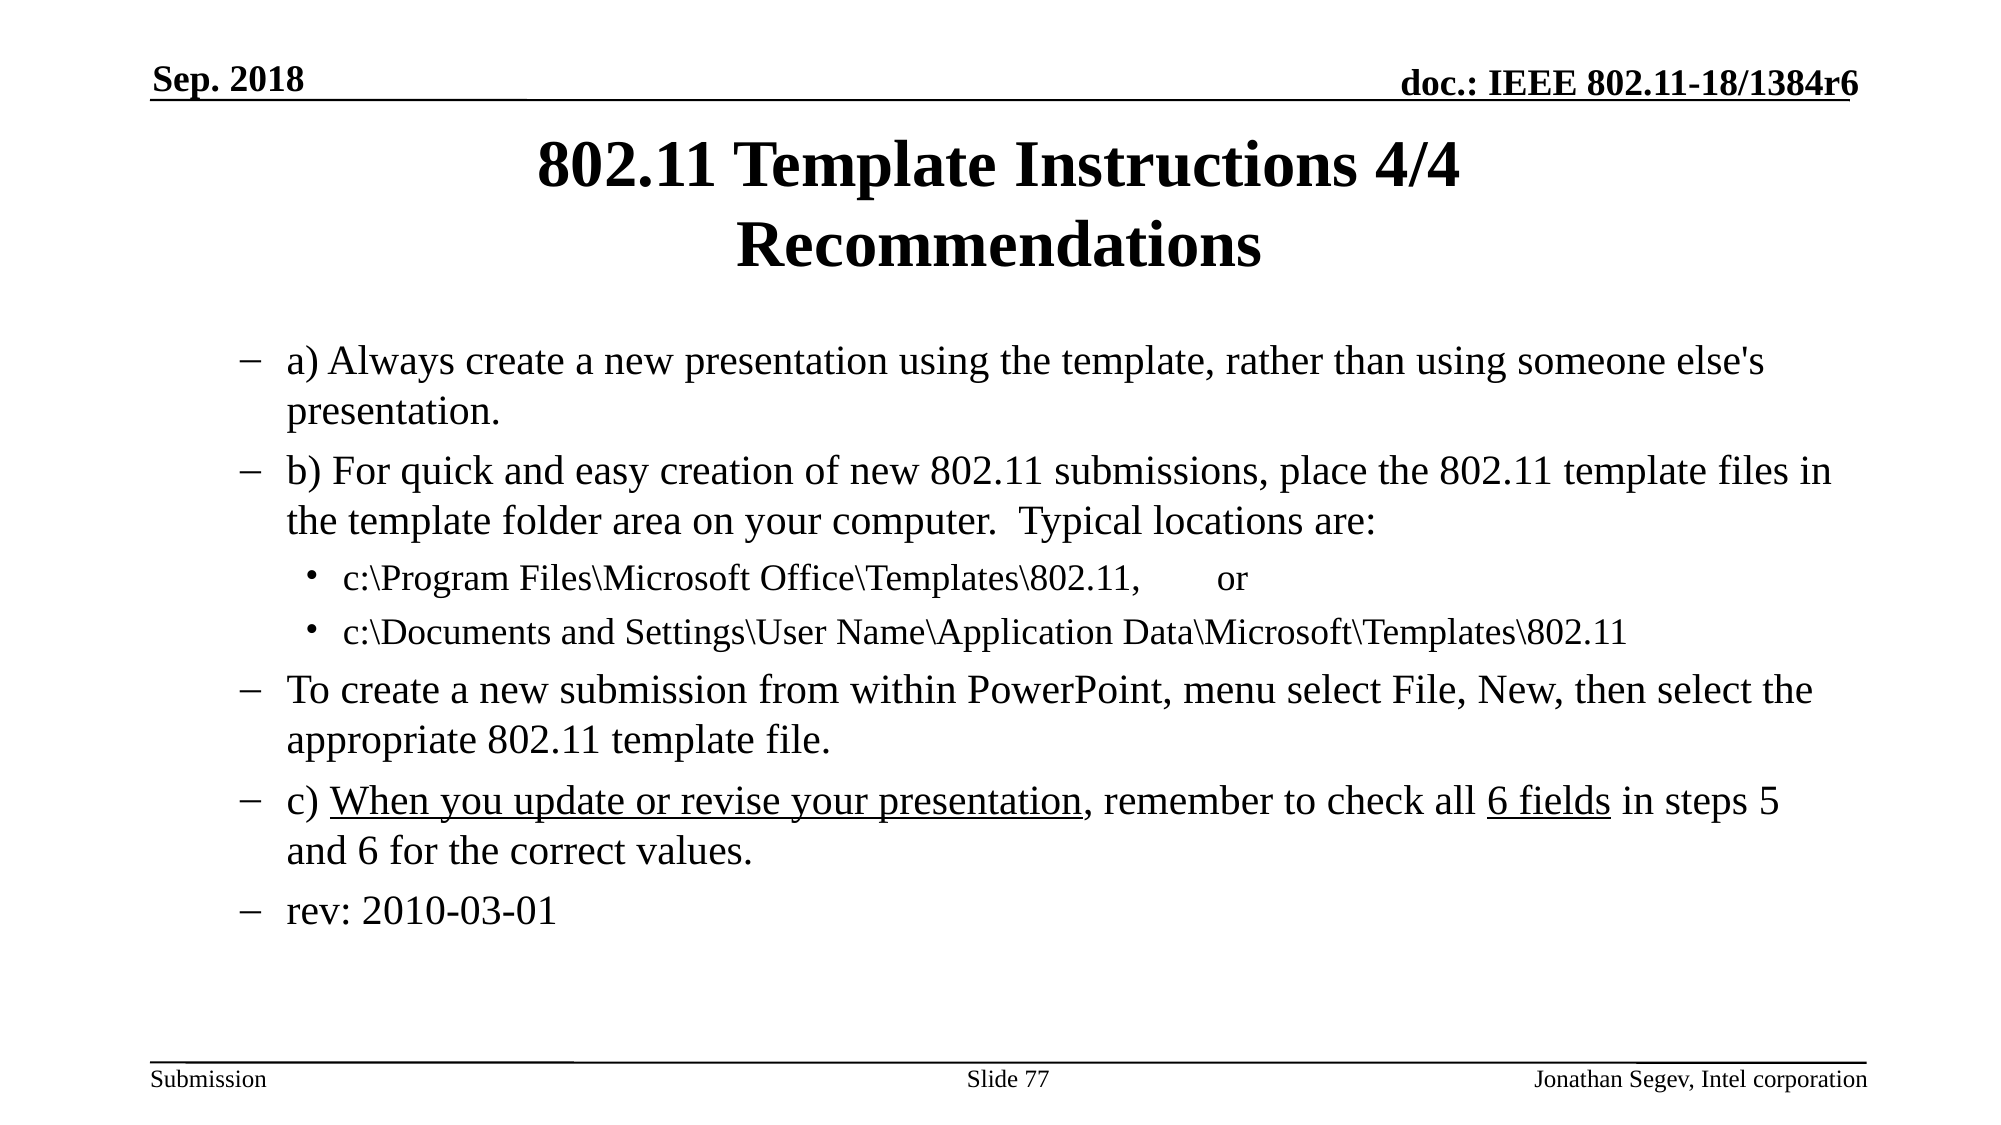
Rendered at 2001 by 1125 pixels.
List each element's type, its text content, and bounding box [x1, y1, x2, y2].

slide_number Slide 77 [950, 1061, 1067, 1123]
title 802.11 Template Instructions 4/4 Recommendations [149, 112, 1850, 288]
footer Jonathan Segev, Intel corporation [1171, 1061, 1869, 1093]
list a) Always create a new presentation using the template, rather than using someone else's presentation. b) For quick and easy creation of new 802.11 submissions, place the 802.11 template files in the template folder area on your computer. Typical locations are: c:\Program Files\Microsoft Office\Templates\802.11, or c:\Documents and Settings\User Name\Application Data\Microsoft\Templates\802.11 To create a new submission from within PowerPoint, menu select File, New, then select the appropriate 802.11 template file. c) When you update or revise your presentation, remember to check all 6 fields in steps 5 and 6 for the correct values. rev: 2010-03-01 [149, 324, 1850, 1000]
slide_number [152, 54, 563, 100]
